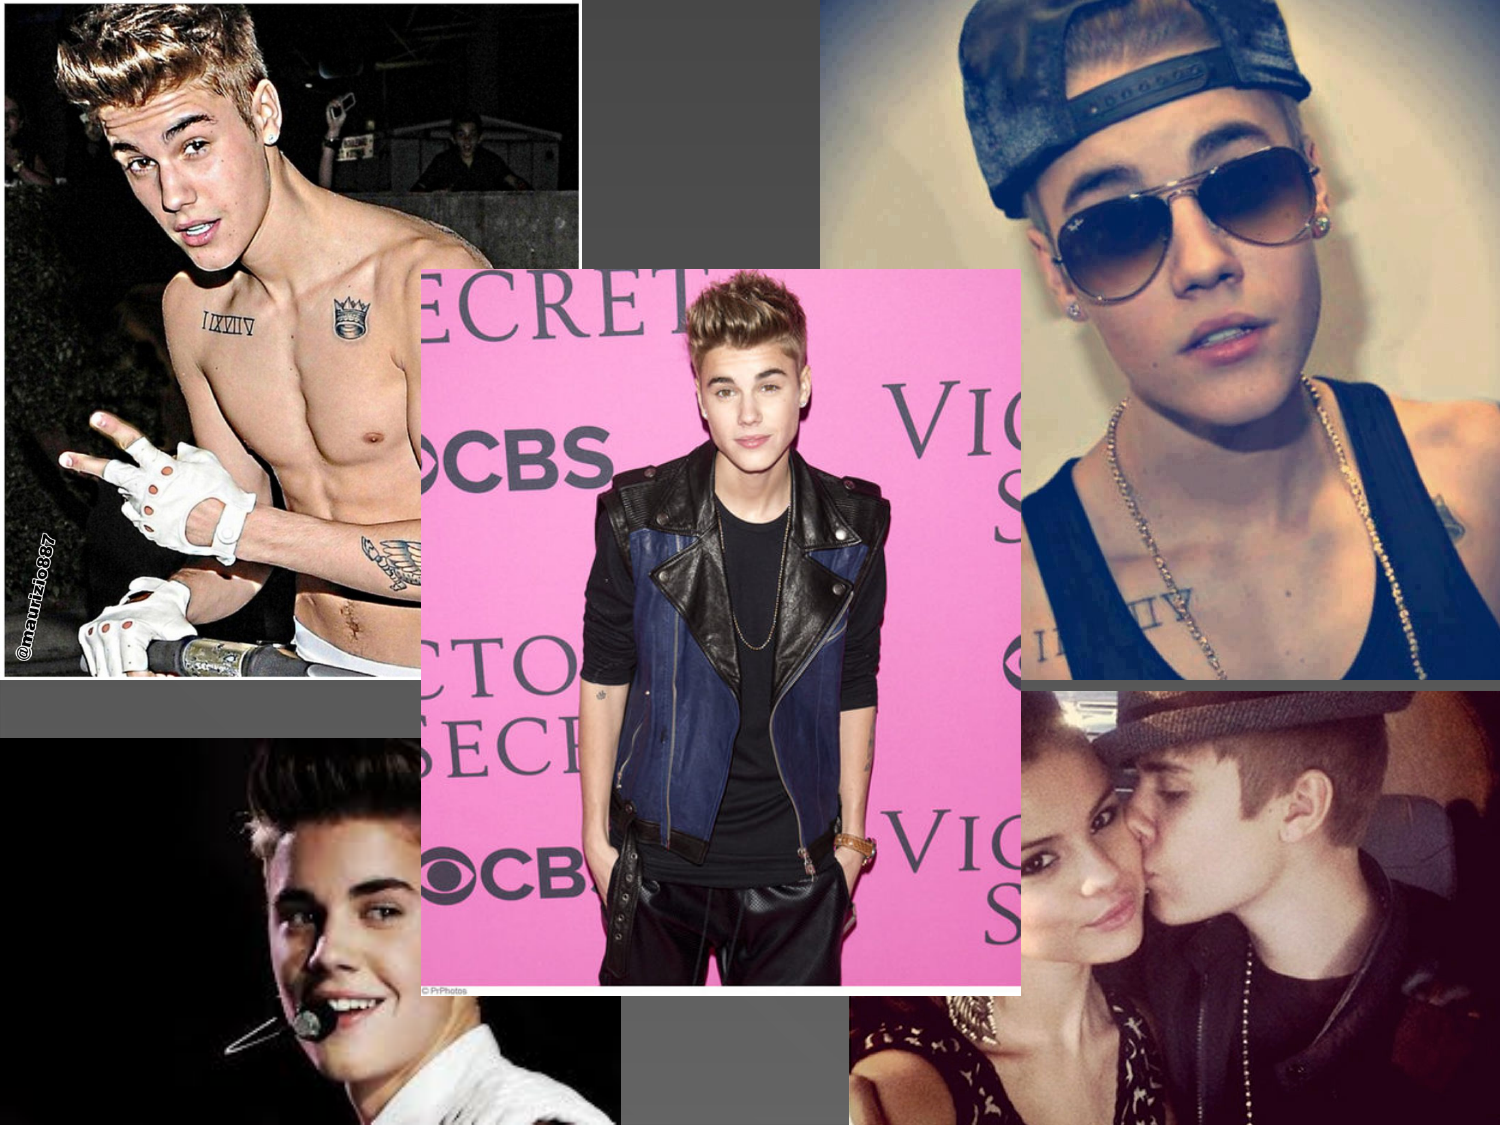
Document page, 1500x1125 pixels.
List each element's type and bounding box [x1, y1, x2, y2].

picture [0, 0, 1500, 1125]
list [0, 0, 583, 680]
